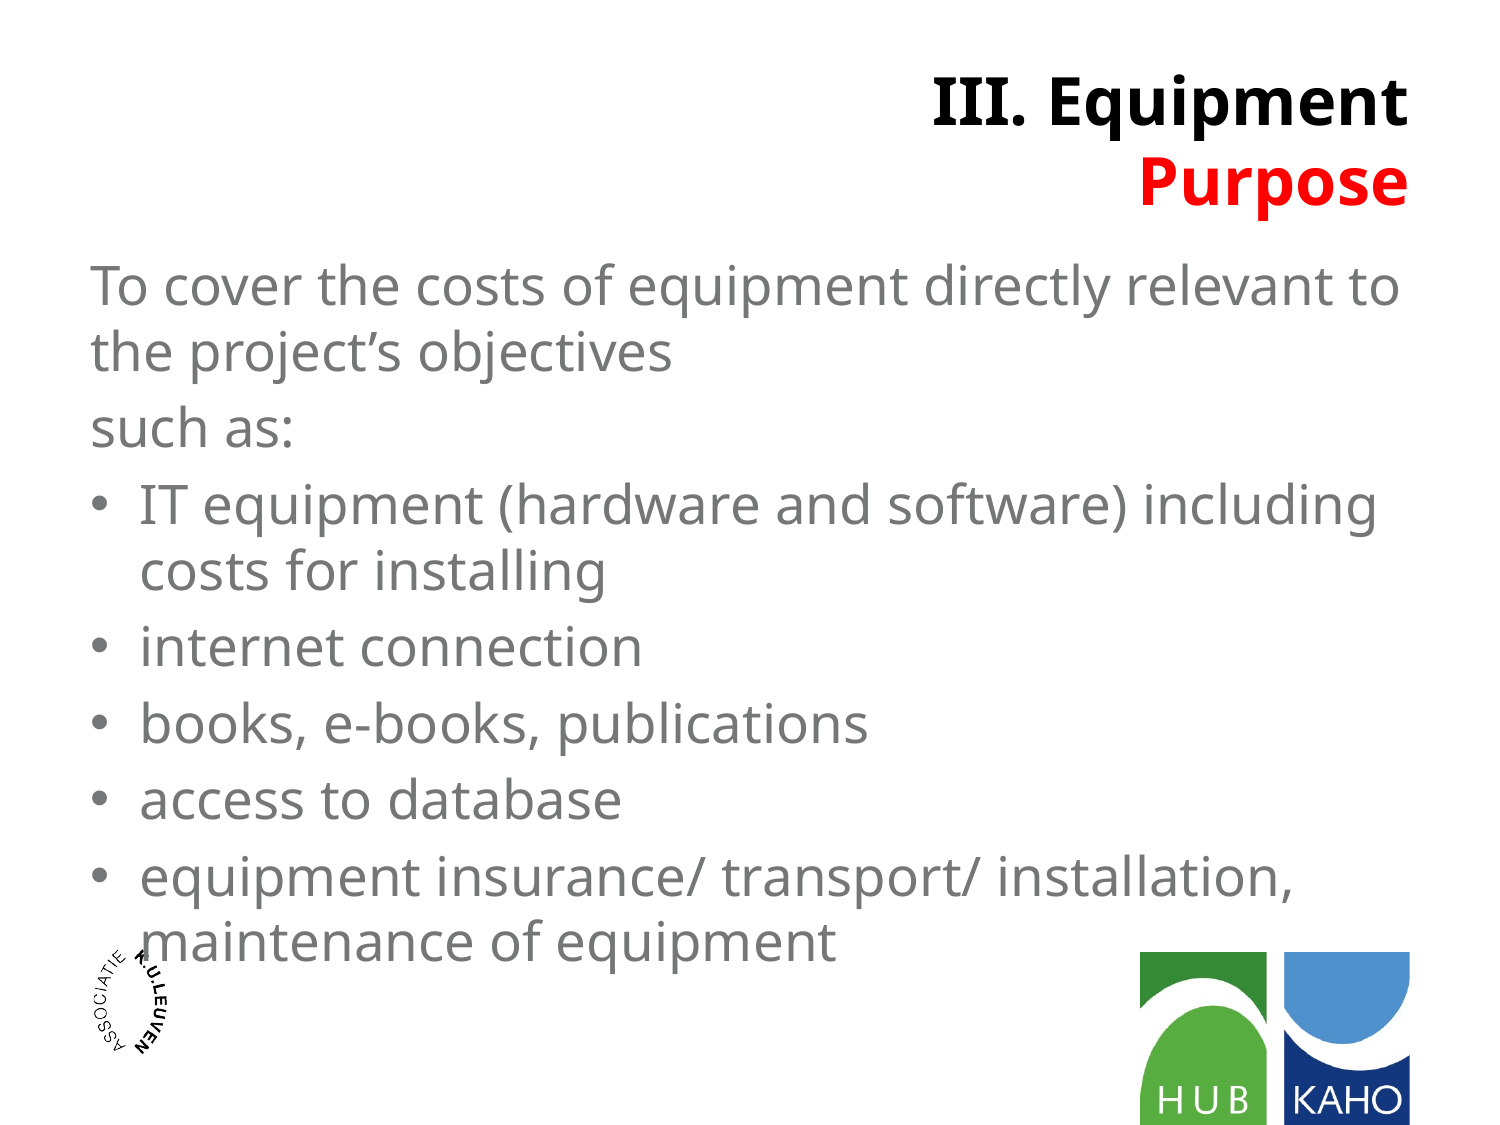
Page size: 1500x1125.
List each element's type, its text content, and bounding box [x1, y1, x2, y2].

list To cover the costs of equipment directly relevant to the project’s objectives such as: IT equipment (hardware and software) including costs for installing internet connection books, e-books, publications access to database equipment insurance/ transport/ installation, maintenance of equipment [75, 243, 1425, 986]
picture [1140, 986, 1410, 1125]
picture [93, 986, 167, 1054]
title III. Equipment Purpose [75, 45, 1425, 233]
